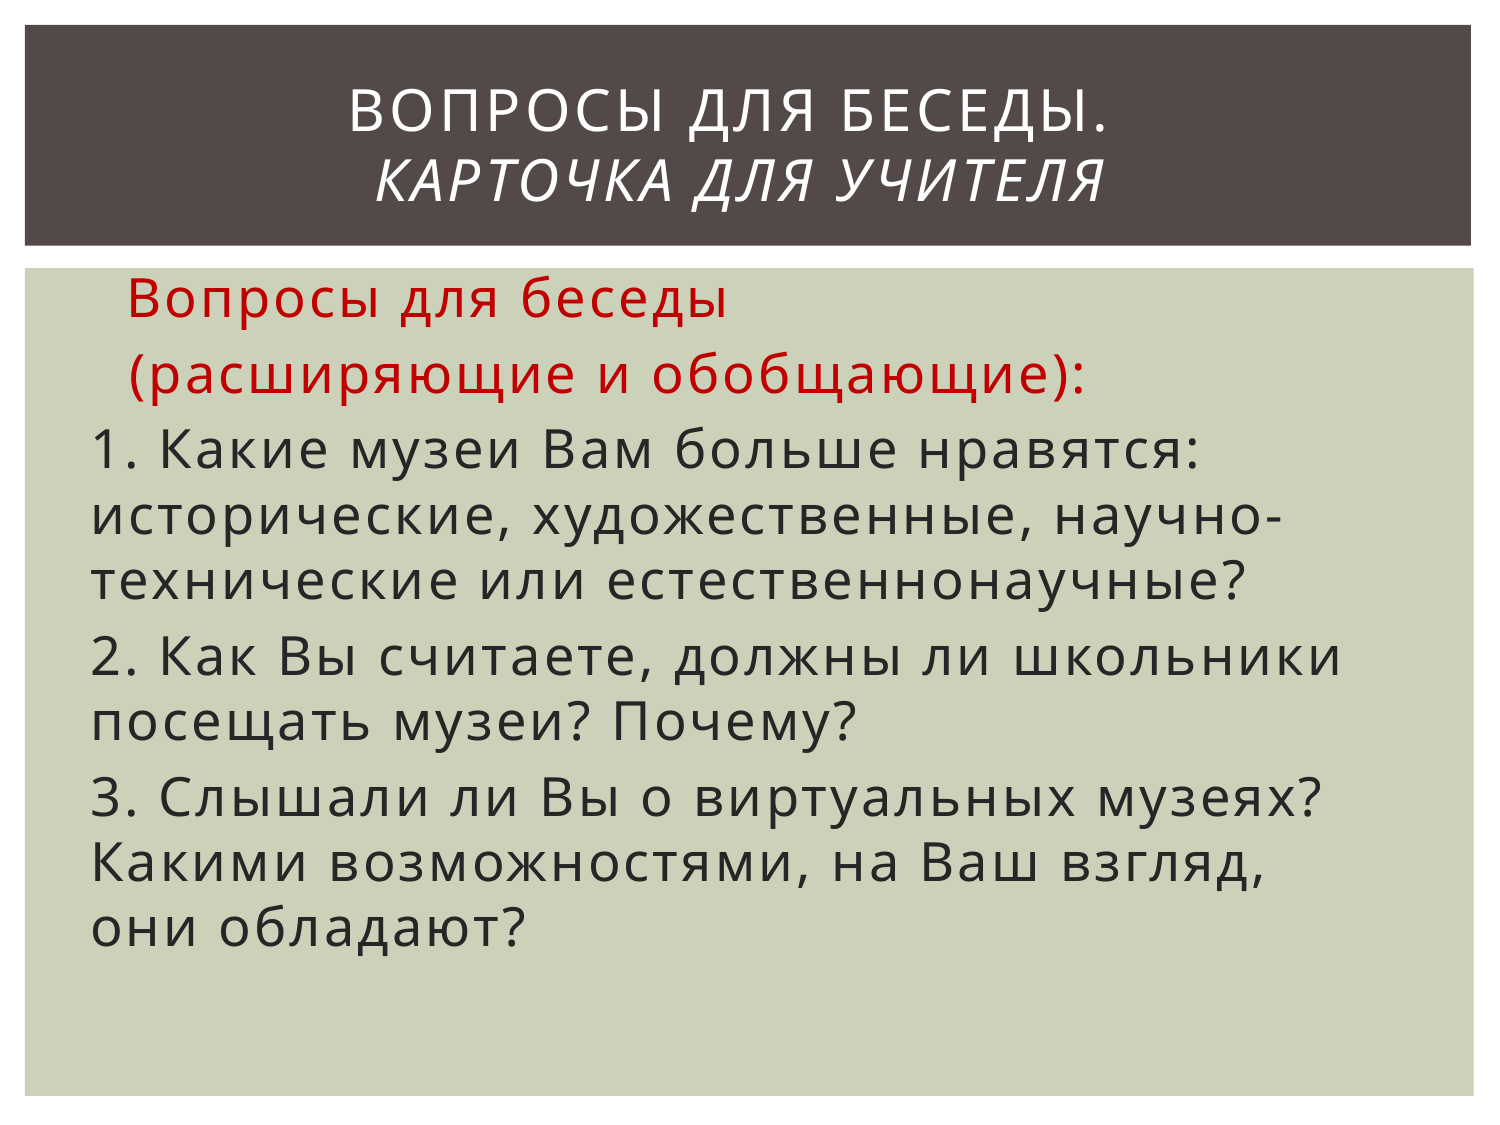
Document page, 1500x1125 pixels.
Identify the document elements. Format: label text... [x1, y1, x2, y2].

title Вопросы для беседы. Карточка для учителя [64, 42, 1415, 244]
list Вопросы для беседы (расширяющие и обобщающие): 1. Какие музеи Вам больше нравятся: исторические, художественные, научно-технические или естественнонаучные? 2. Как Вы считаете, должны ли школьники посещать музеи? Почему? 3. Слышали ли Вы о виртуальных музеях? Какими возможностями, на Ваш взгляд, они обладают? [75, 255, 1388, 1005]
